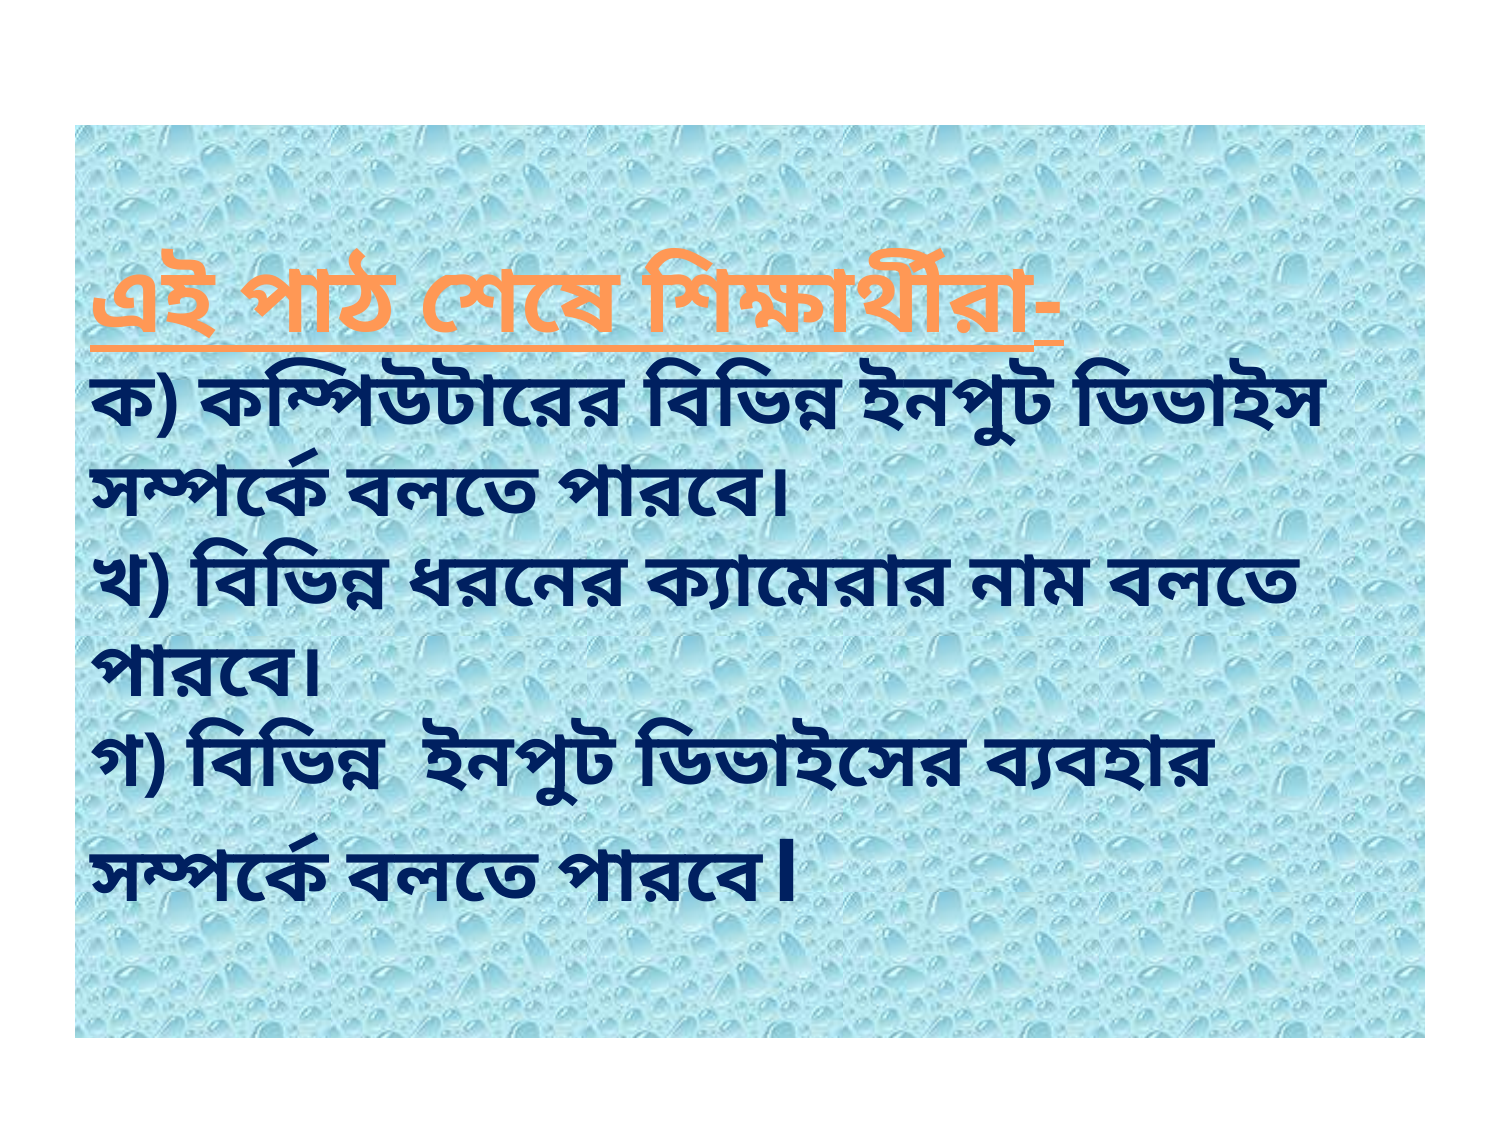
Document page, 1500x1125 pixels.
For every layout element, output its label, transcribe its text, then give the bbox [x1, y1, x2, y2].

title এই পাঠ শেষে শিক্ষার্থীরা- ক) কম্পিউটারের বিভিন্ন ইনপুট ডিভাইস সম্পর্কে বলতে পারবে। খ) বিভিন্ন ধরনের ক্যামেরার নাম বলতে পারবে। গ) বিভিন্ন ইনপুট ডিভাইসের ব্যবহার সম্পর্কে বলতে পারবে। [75, 125, 1425, 1038]
